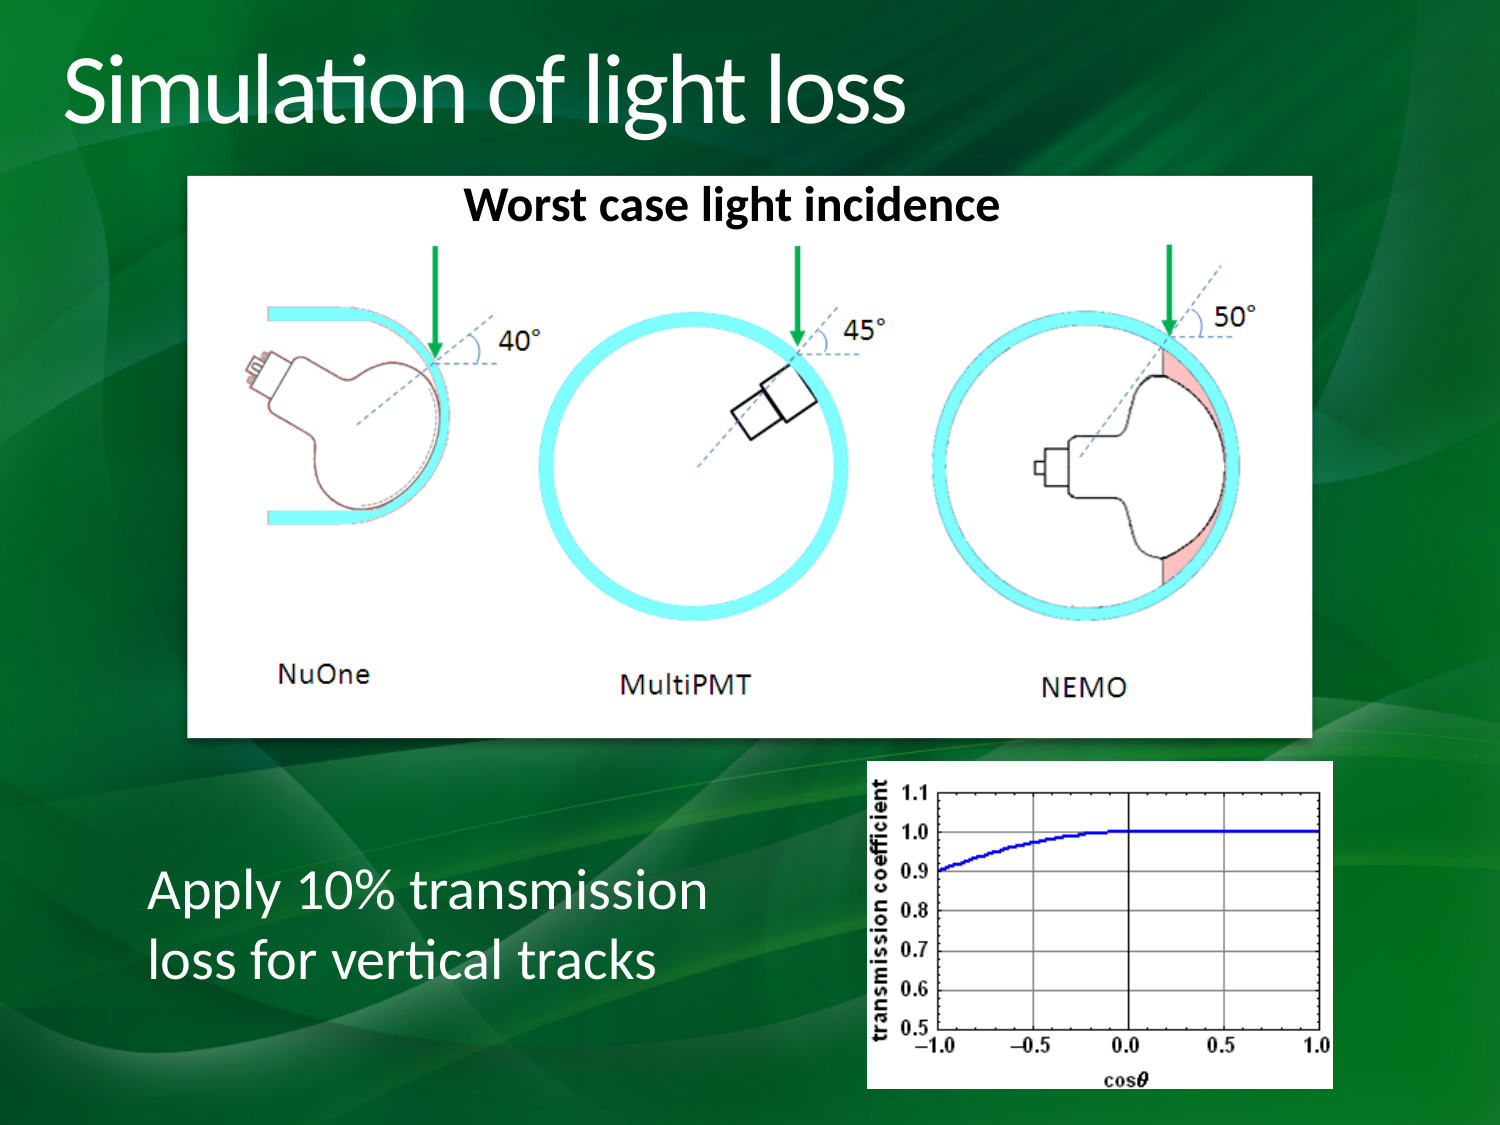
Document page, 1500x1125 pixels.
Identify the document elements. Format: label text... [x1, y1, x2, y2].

text_box [1016, 175, 1313, 739]
title Simulation of light loss [62, 37, 1438, 147]
text_box Worst case light incidence [448, 163, 1016, 222]
text_box Apply 10% transmission loss for vertical tracks [132, 843, 737, 999]
picture [0, 0, 1500, 1125]
text_box [187, 175, 448, 739]
